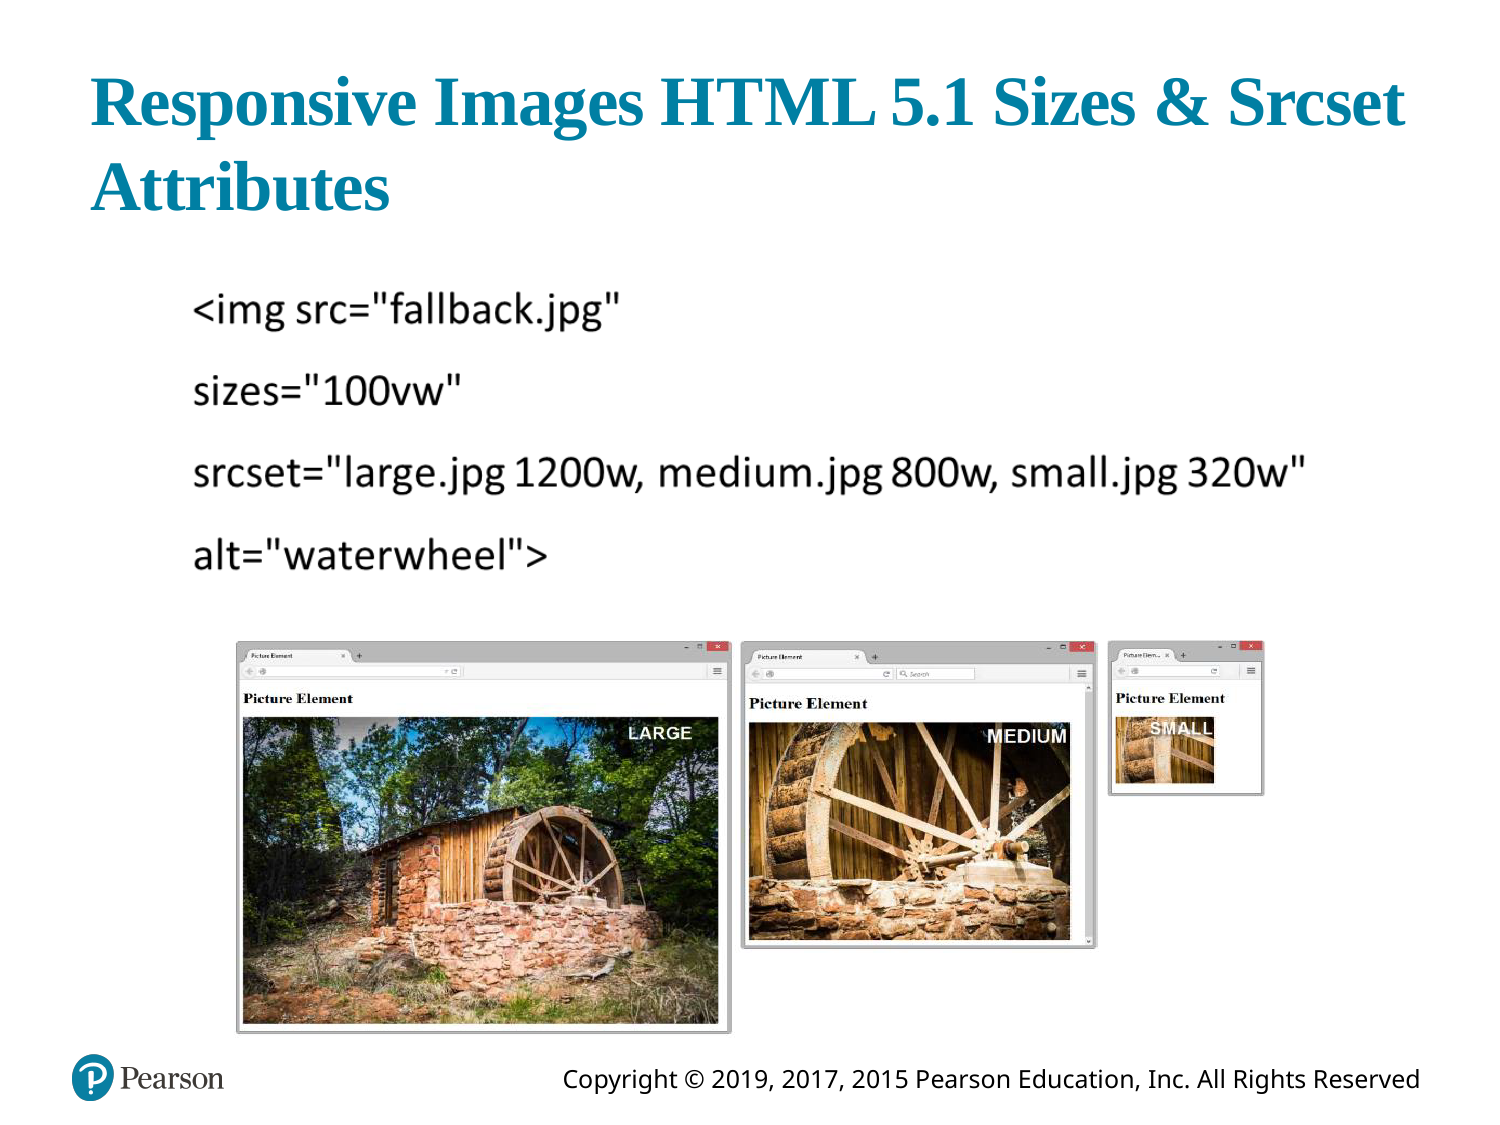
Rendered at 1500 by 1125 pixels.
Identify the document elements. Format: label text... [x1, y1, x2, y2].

picture [164, 266, 1335, 610]
title Responsive Images H T M L 5.1 Sizes & Srcset Attributes [75, 39, 1425, 258]
picture [80, 1063, 106, 1088]
picture [233, 640, 1267, 1038]
picture [98, 1054, 224, 1101]
picture [72, 1054, 88, 1070]
picture [72, 1087, 83, 1101]
